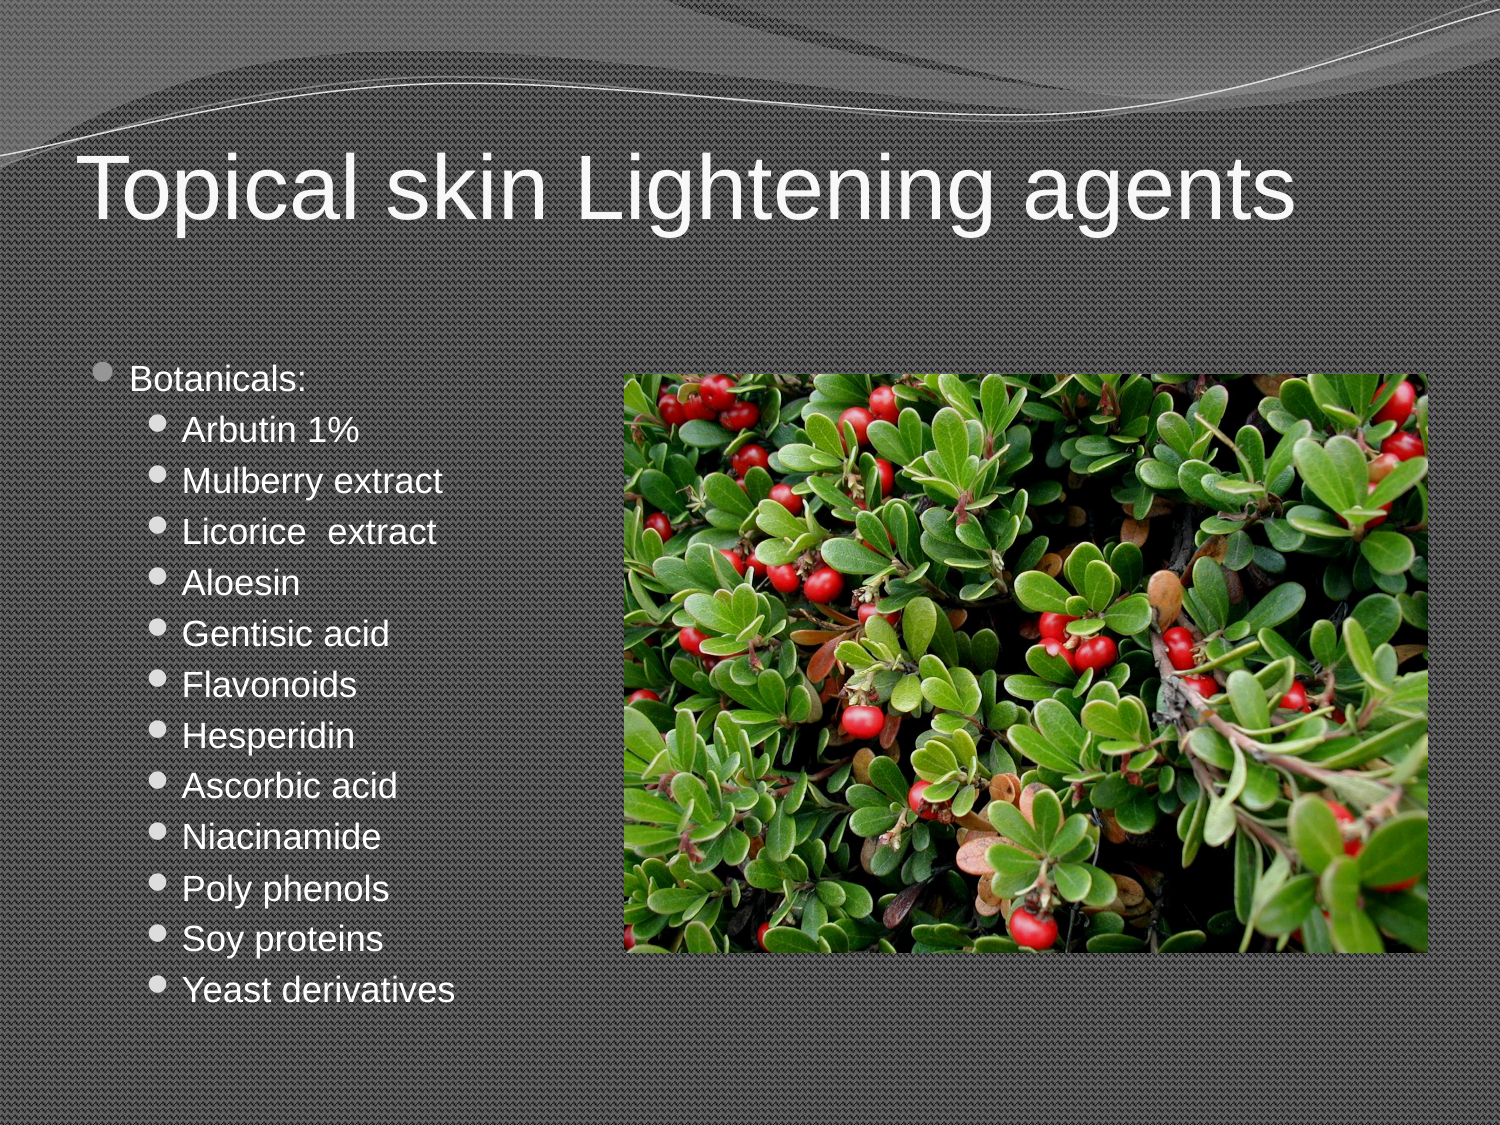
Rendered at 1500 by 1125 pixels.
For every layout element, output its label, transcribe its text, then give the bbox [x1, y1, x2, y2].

picture [624, 374, 1428, 953]
title Topical skin Lightening agents [75, 87, 1425, 238]
list Botanicals: Arbutin 1% Mulberry extract Licorice extract Aloesin Gentisic acid Flavonoids Hesperidin Ascorbic acid Niacinamide Poly phenols Soy proteins Yeast derivatives [75, 317, 1425, 1025]
